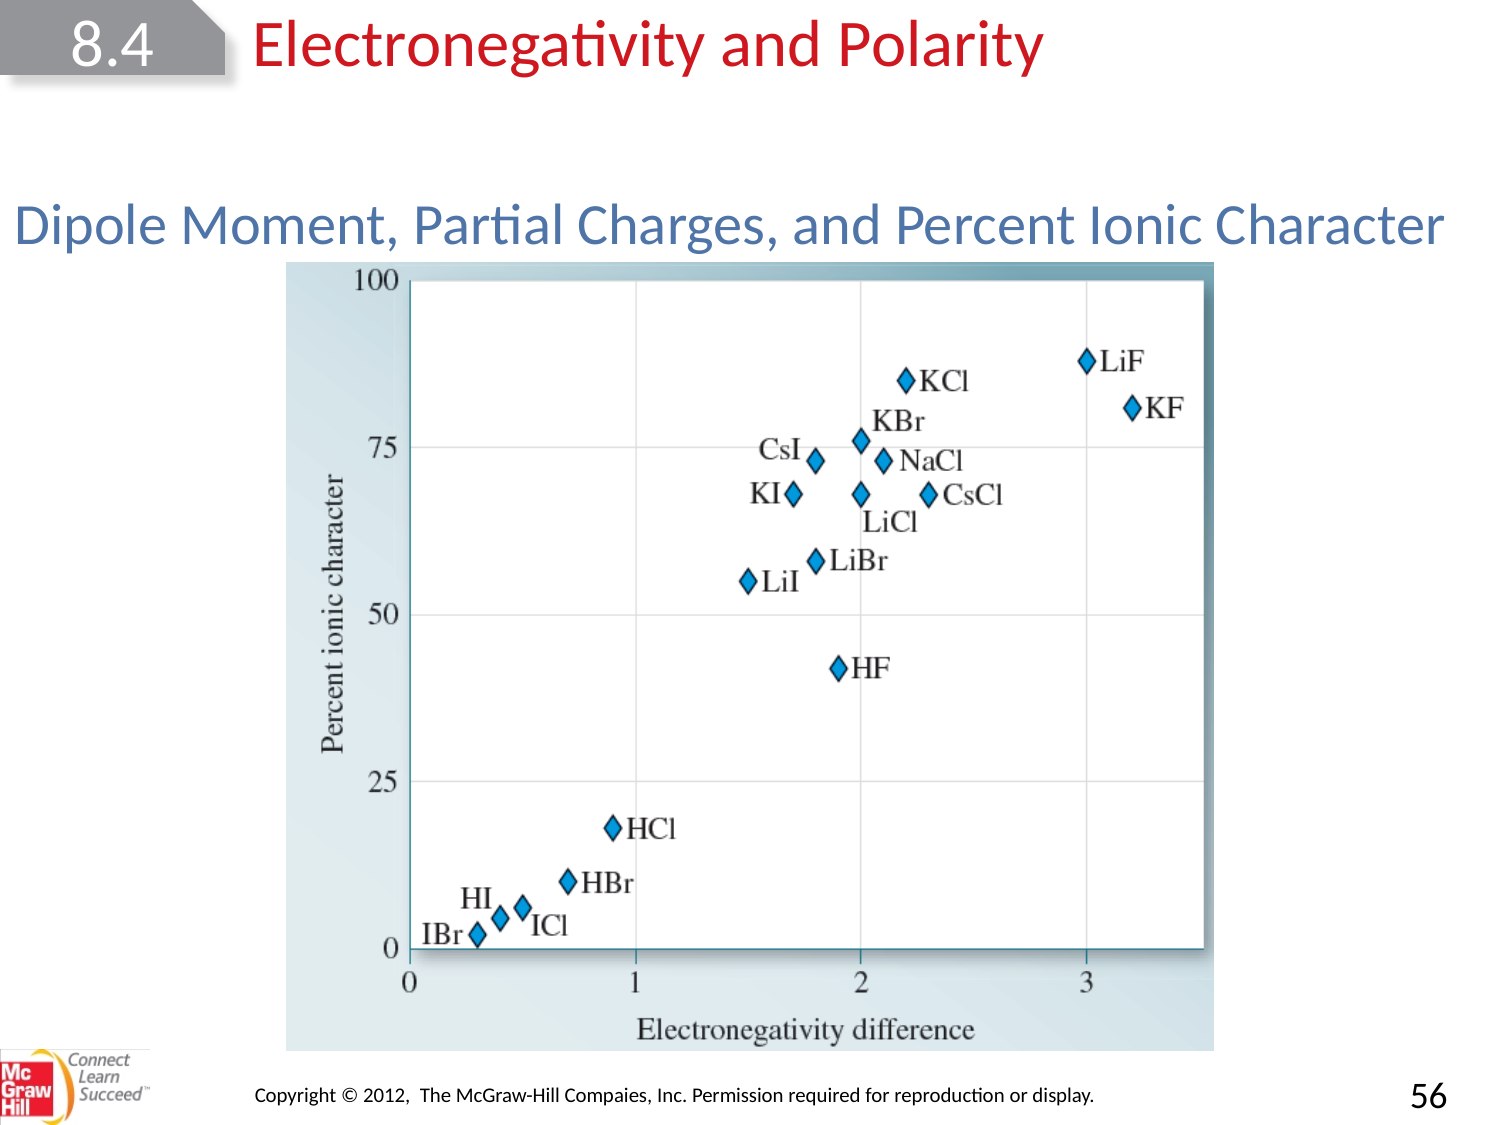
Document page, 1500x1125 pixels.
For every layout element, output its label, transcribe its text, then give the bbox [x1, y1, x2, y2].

picture [285, 262, 1215, 1052]
list 56 [1212, 1074, 1463, 1113]
list 8.4 [0, 0, 225, 73]
list Electronegativity and Polarity [237, 0, 1500, 178]
list Copyright © 2012, The McGraw-Hill Compaies, Inc. Permission required for reproduction or display. [187, 1074, 1163, 1113]
list Dipole Moment, Partial Charges, and Percent Ionic Character [0, 178, 1500, 259]
picture [0, 1049, 150, 1125]
